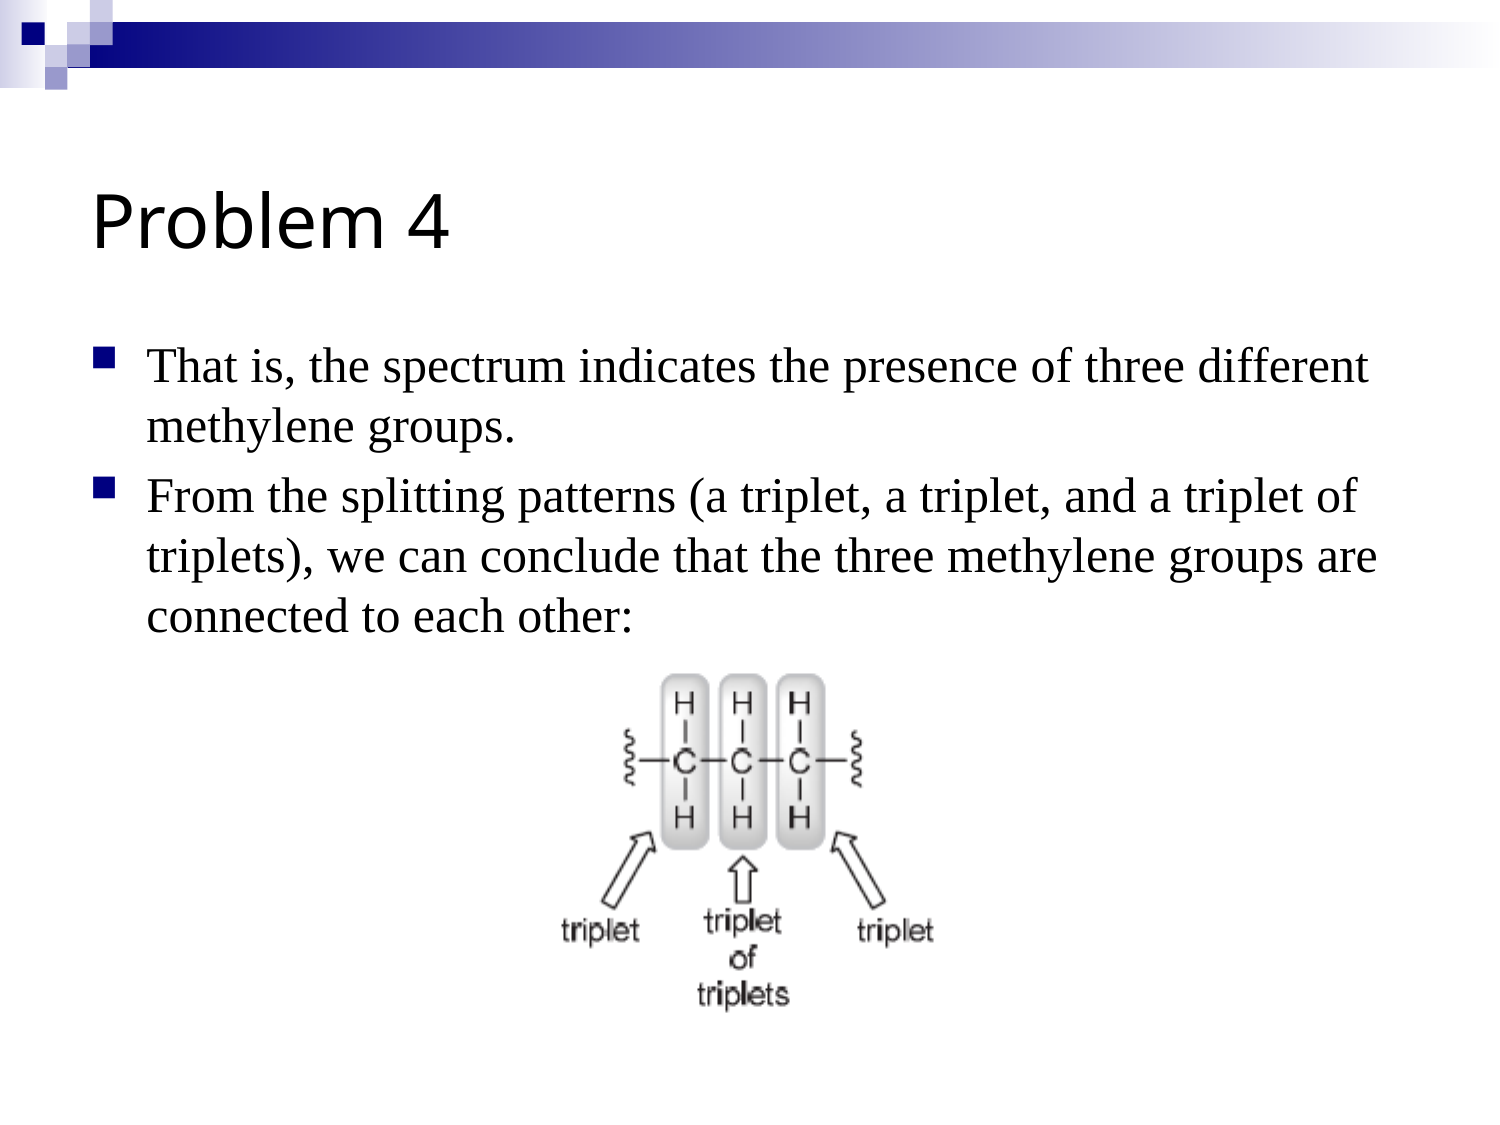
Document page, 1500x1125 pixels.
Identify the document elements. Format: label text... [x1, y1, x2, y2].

list That is, the spectrum indicates the presence of three different methylene groups. From the splitting patterns (a triplet, a triplet, and a triplet of triplets), we can conclude that the three methylene groups are connected to each other: [75, 324, 1425, 963]
title Problem 4 [75, 125, 1425, 313]
picture [546, 668, 954, 1021]
